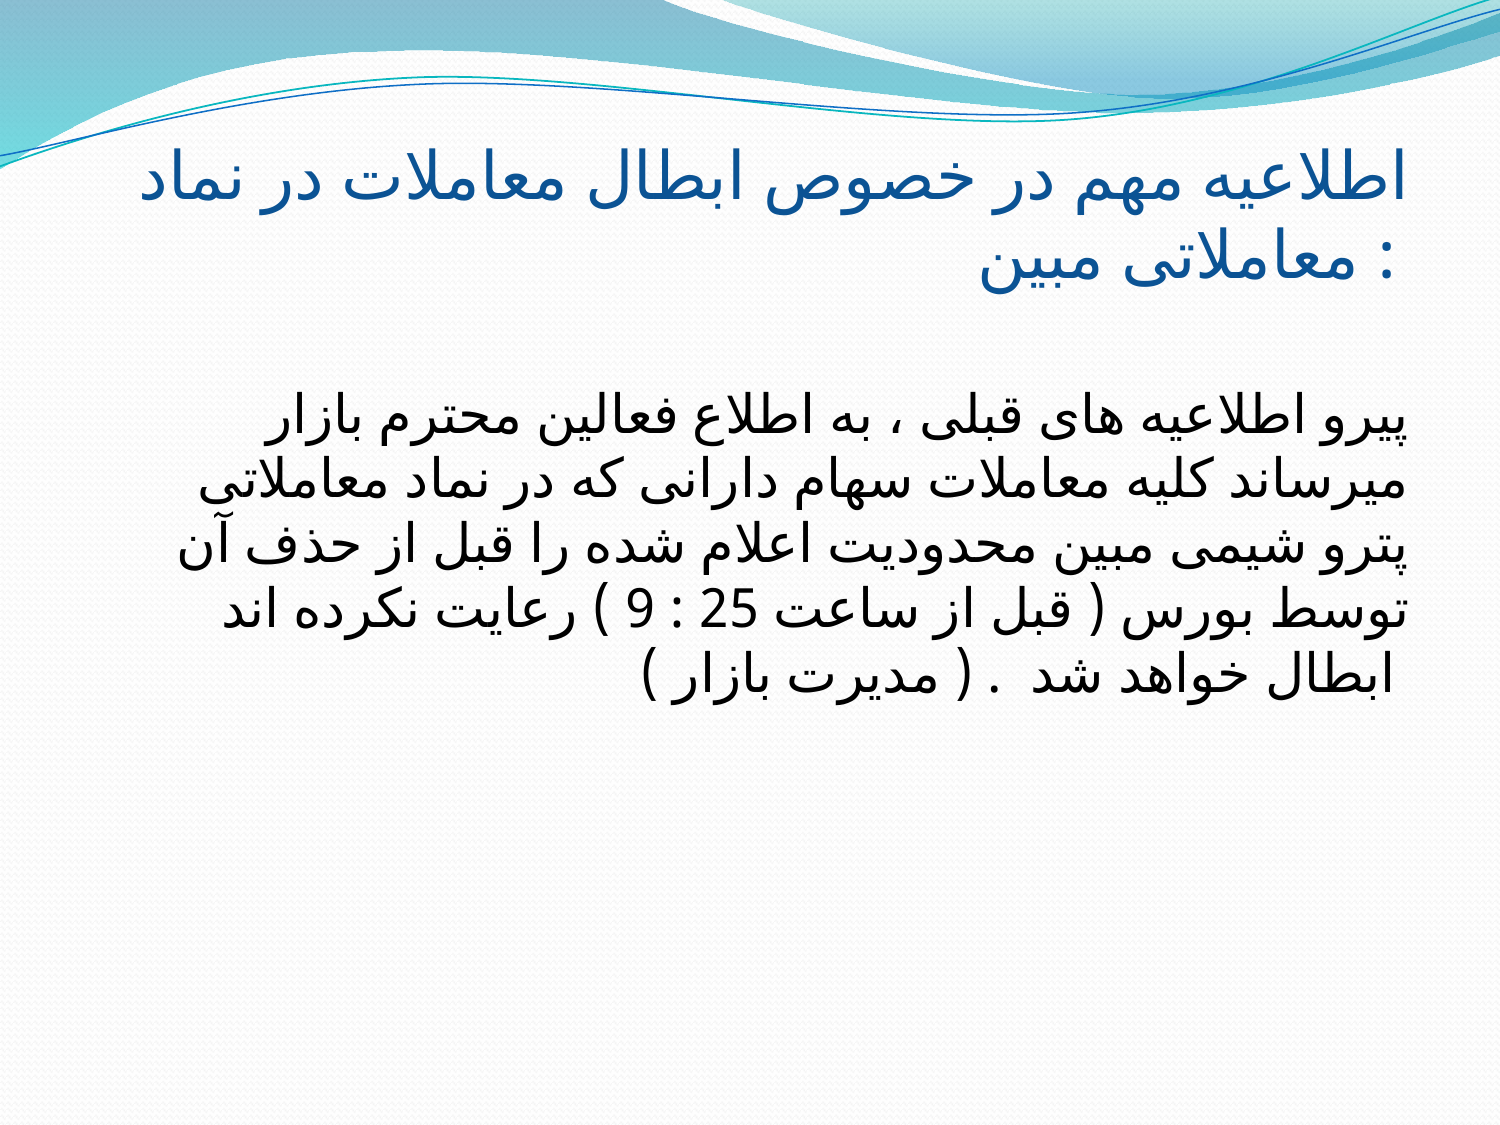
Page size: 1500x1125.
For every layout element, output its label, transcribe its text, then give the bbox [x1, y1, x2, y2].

list اطلاعیه مهم در خصوص ابطال معاملات در نماد معاملاتی مبین : پیرو اطلاعیه های قبلی ، به اطلاع فعالین محترم بازار میرساند کلیه معاملات سهام دارانی که در نماد معاملاتی پترو شیمی مبین محدودیت اعلام شده را قبل از حذف آن توسط بورس ( قبل از ساعت 25 : 9 ) رعایت نکرده اند ابطال خواهد شد . ( مدیرت بازار ) [75, 125, 1425, 1038]
